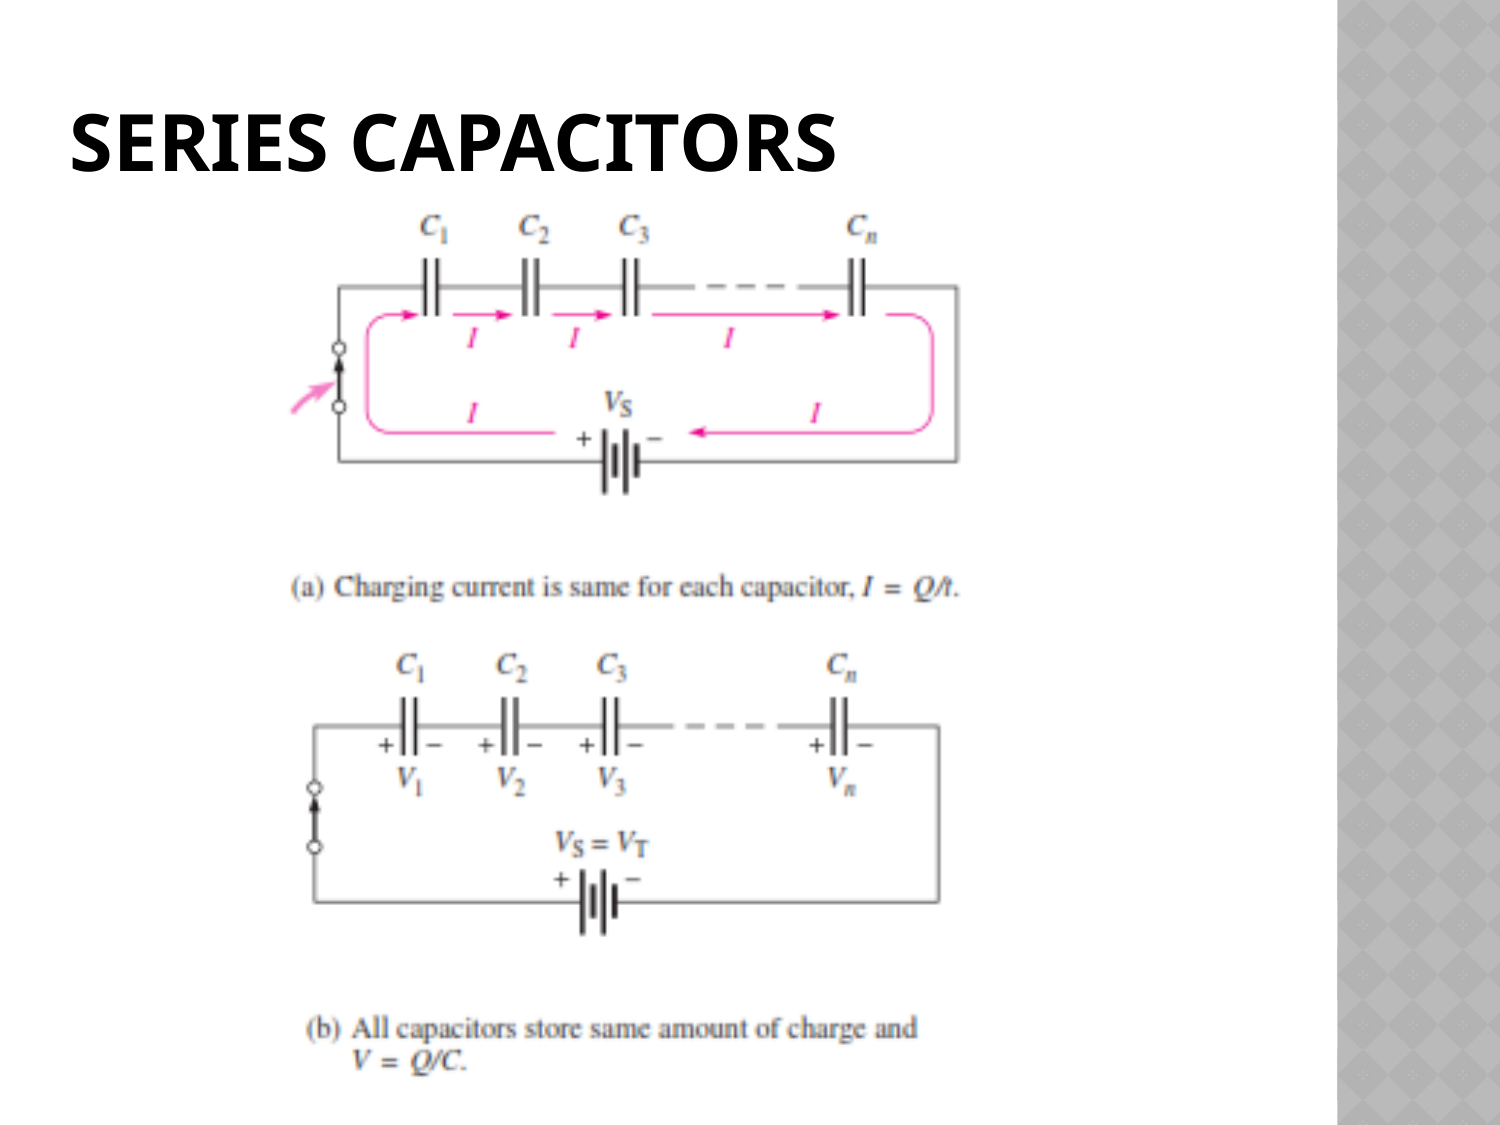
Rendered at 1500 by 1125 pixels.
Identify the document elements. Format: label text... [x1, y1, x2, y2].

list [274, 186, 1013, 629]
picture [287, 637, 988, 1106]
title SERIES CAPACITORS [62, 0, 1250, 188]
